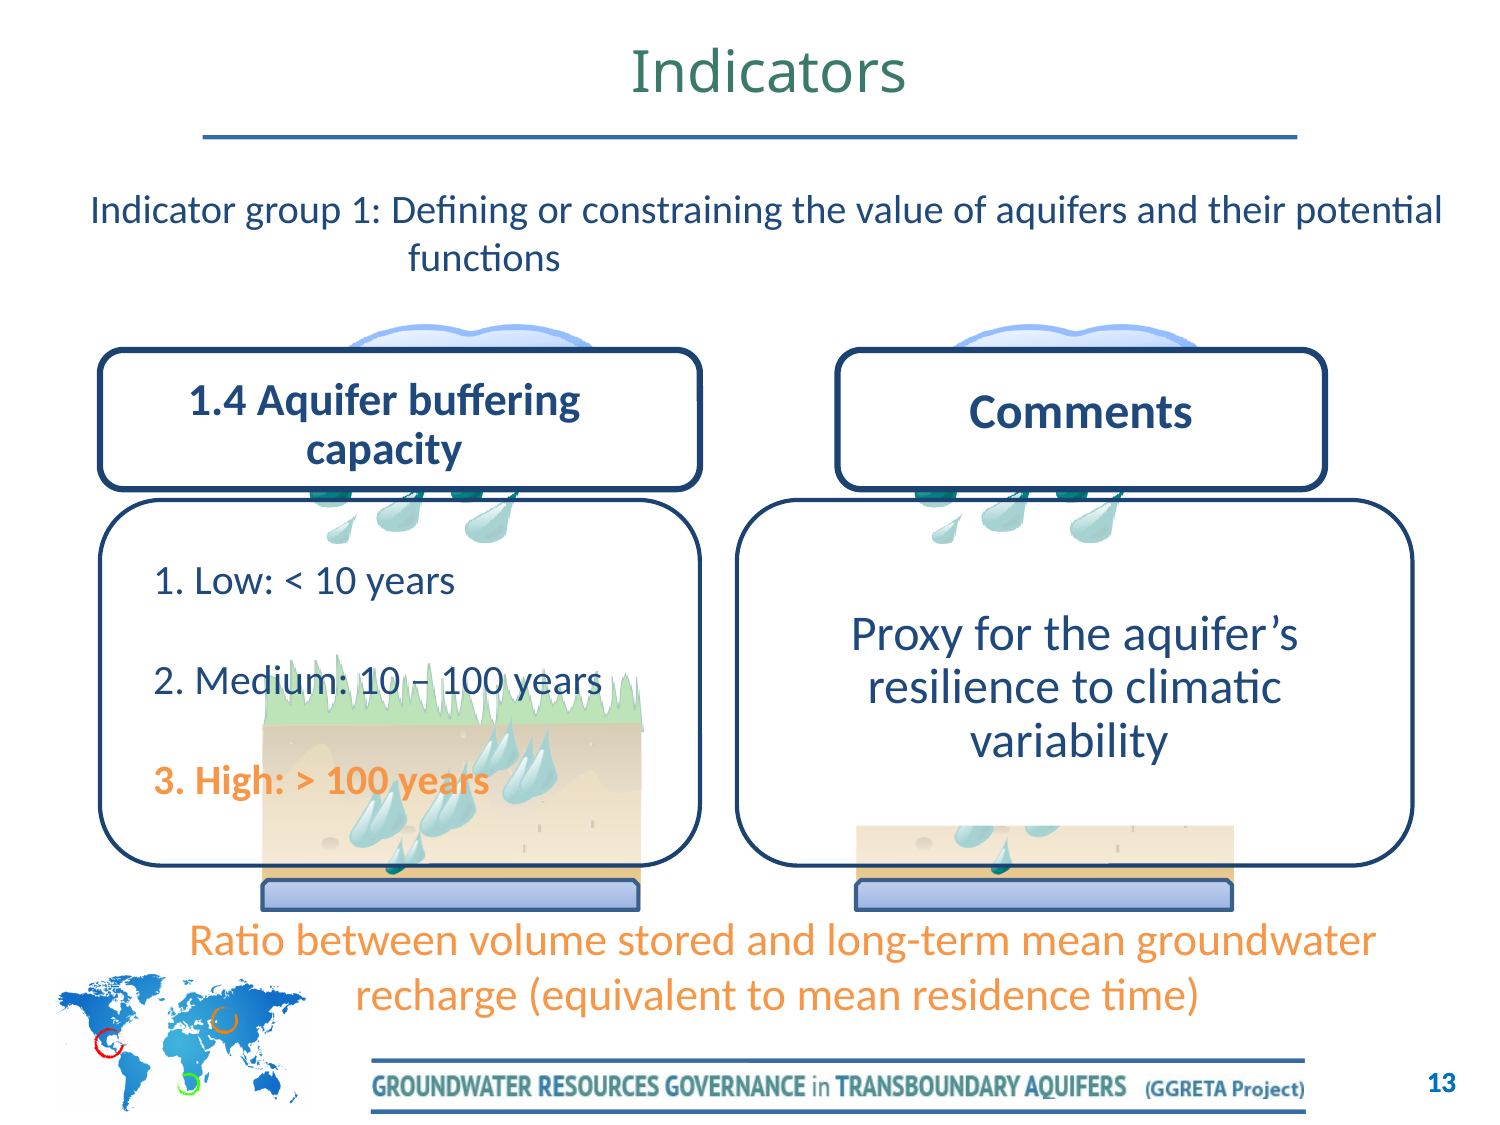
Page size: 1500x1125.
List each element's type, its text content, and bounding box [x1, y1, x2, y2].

picture [55, 973, 307, 1112]
text_box Indicators [137, 37, 1402, 101]
text_box 13 [1426, 1063, 1470, 1108]
picture [372, 1073, 1304, 1099]
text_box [262, 875, 1287, 910]
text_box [74, 174, 1500, 866]
text_box Ratio between volume stored and long-term mean ground­water recharge (equivalent to mean residence time) [125, 887, 1442, 1042]
